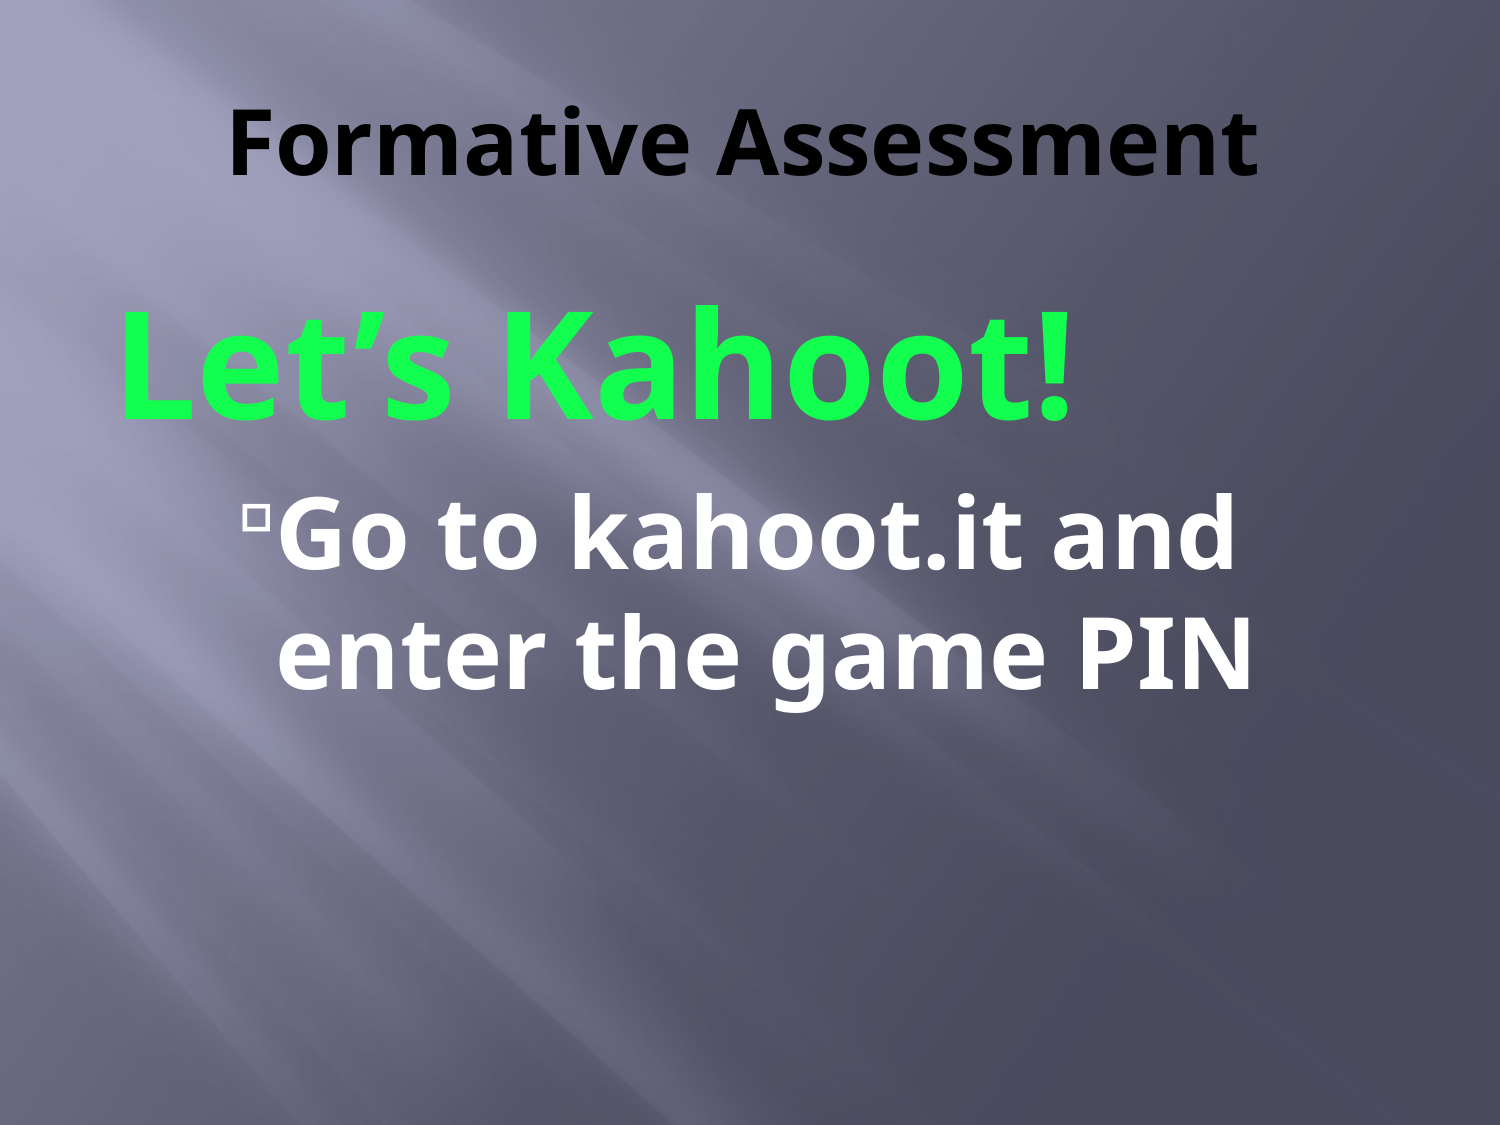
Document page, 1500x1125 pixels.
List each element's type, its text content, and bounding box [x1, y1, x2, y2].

list Let’s Kahoot! Go to kahoot.it and enter the game PIN [75, 262, 1425, 1035]
title Formative Assessment [75, 45, 1425, 233]
